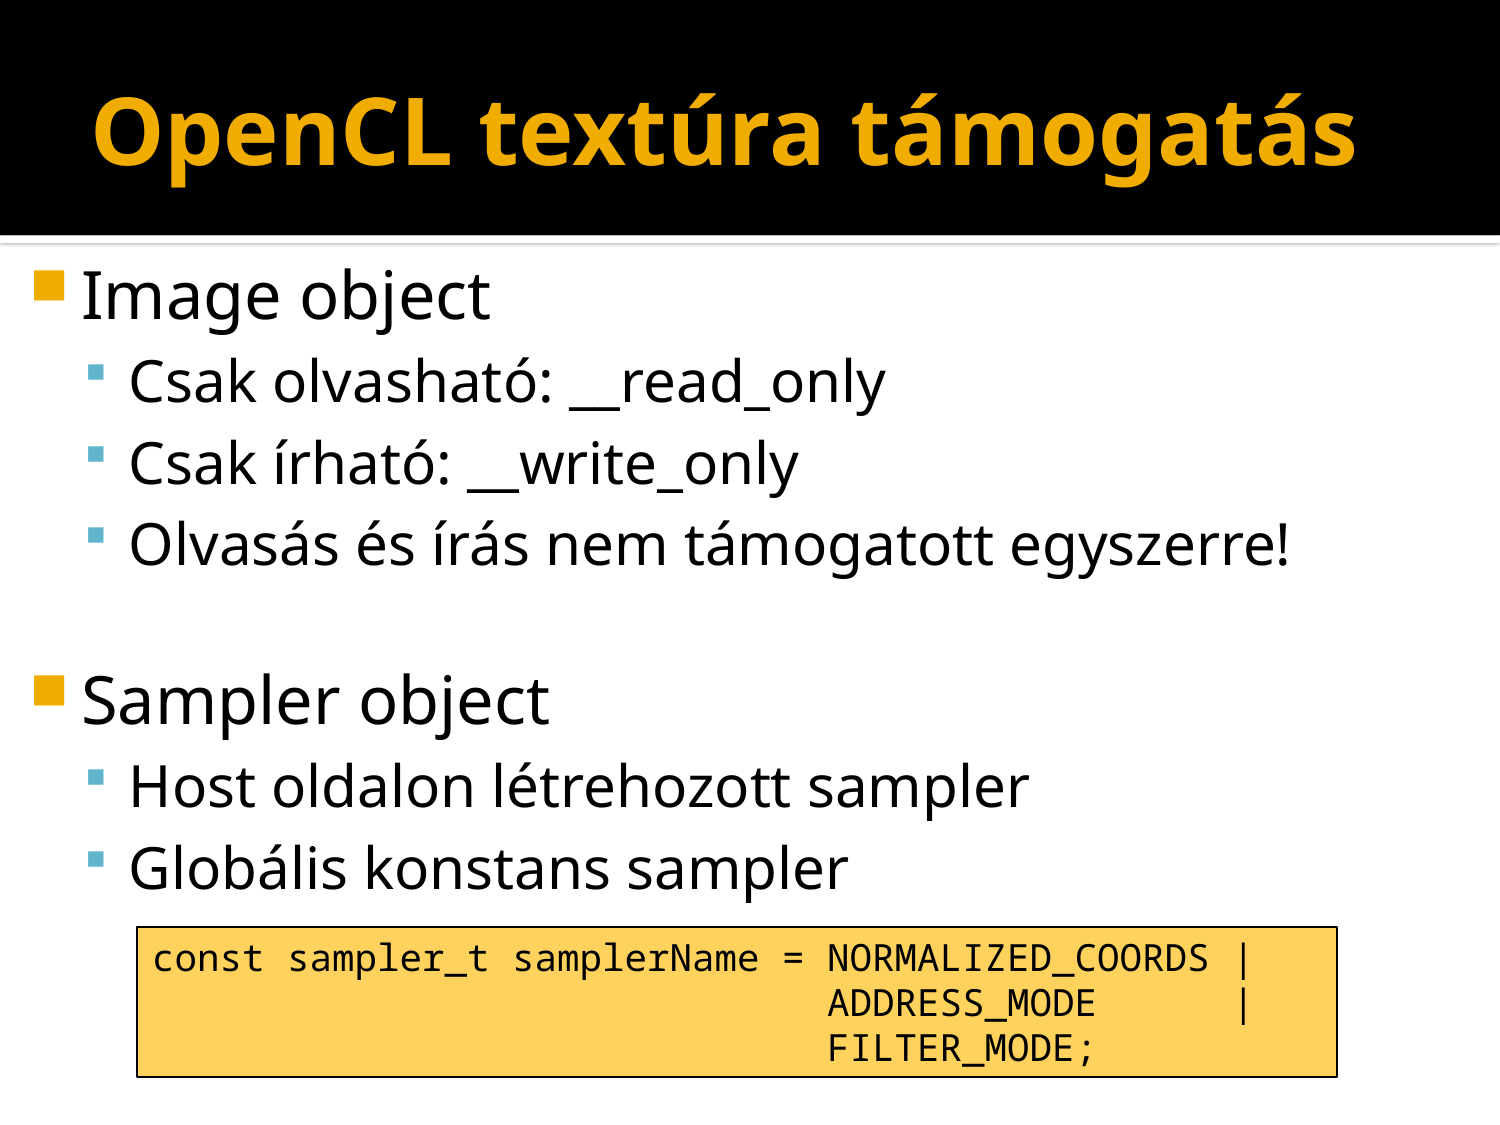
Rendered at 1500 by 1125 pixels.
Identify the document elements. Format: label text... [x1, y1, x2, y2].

title OpenCL textúra támogatás [75, 25, 1425, 231]
list Image object Csak olvasható: __read_only Csak írható: __write_only Olvasás és írás nem támogatott egyszerre! Sampler object Host oldalon létrehozott sampler Globális konstans sampler [0, 237, 1500, 1125]
text_box const sampler_t samplerName = NORMALIZED_COORDS | ADDRESS_MODE | FILTER_MODE; [137, 926, 1338, 1077]
